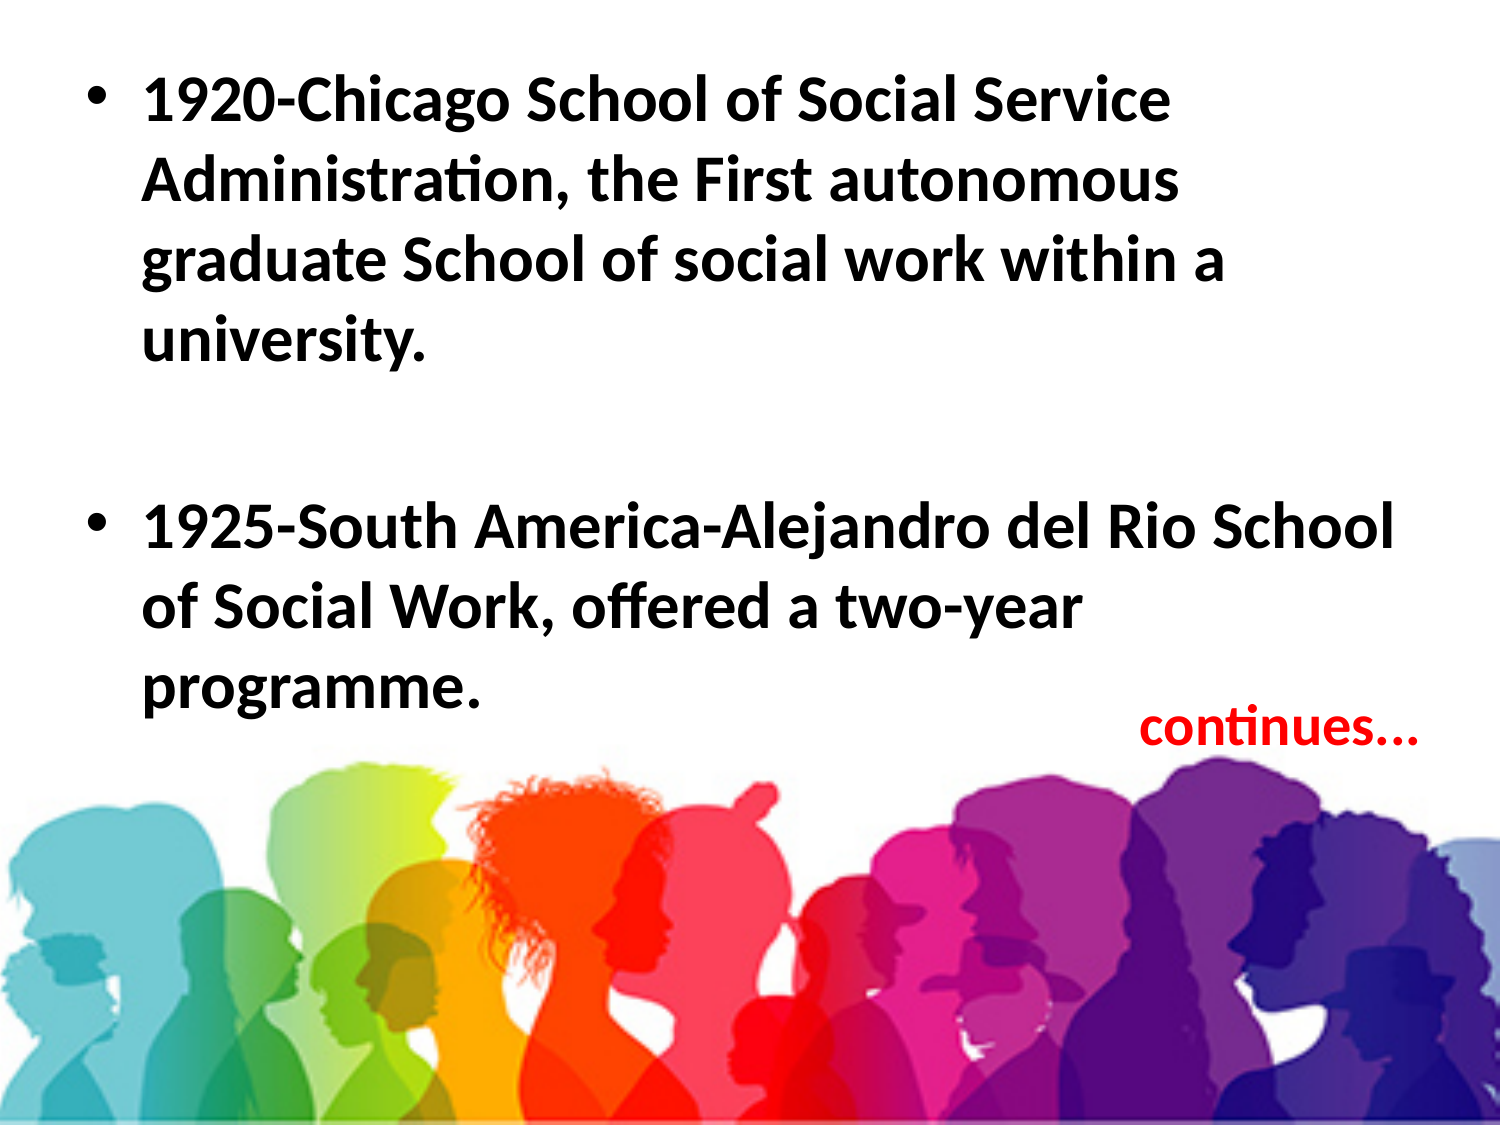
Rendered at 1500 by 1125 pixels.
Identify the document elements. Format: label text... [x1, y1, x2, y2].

picture [0, 562, 1500, 1125]
list 1920-Chicago School of Social Service Administration, the First autonomous graduate School of social work within a university. 1925-South America-Alejandro del Rio School of Social Work, offered a two-year programme. [70, 46, 1421, 560]
